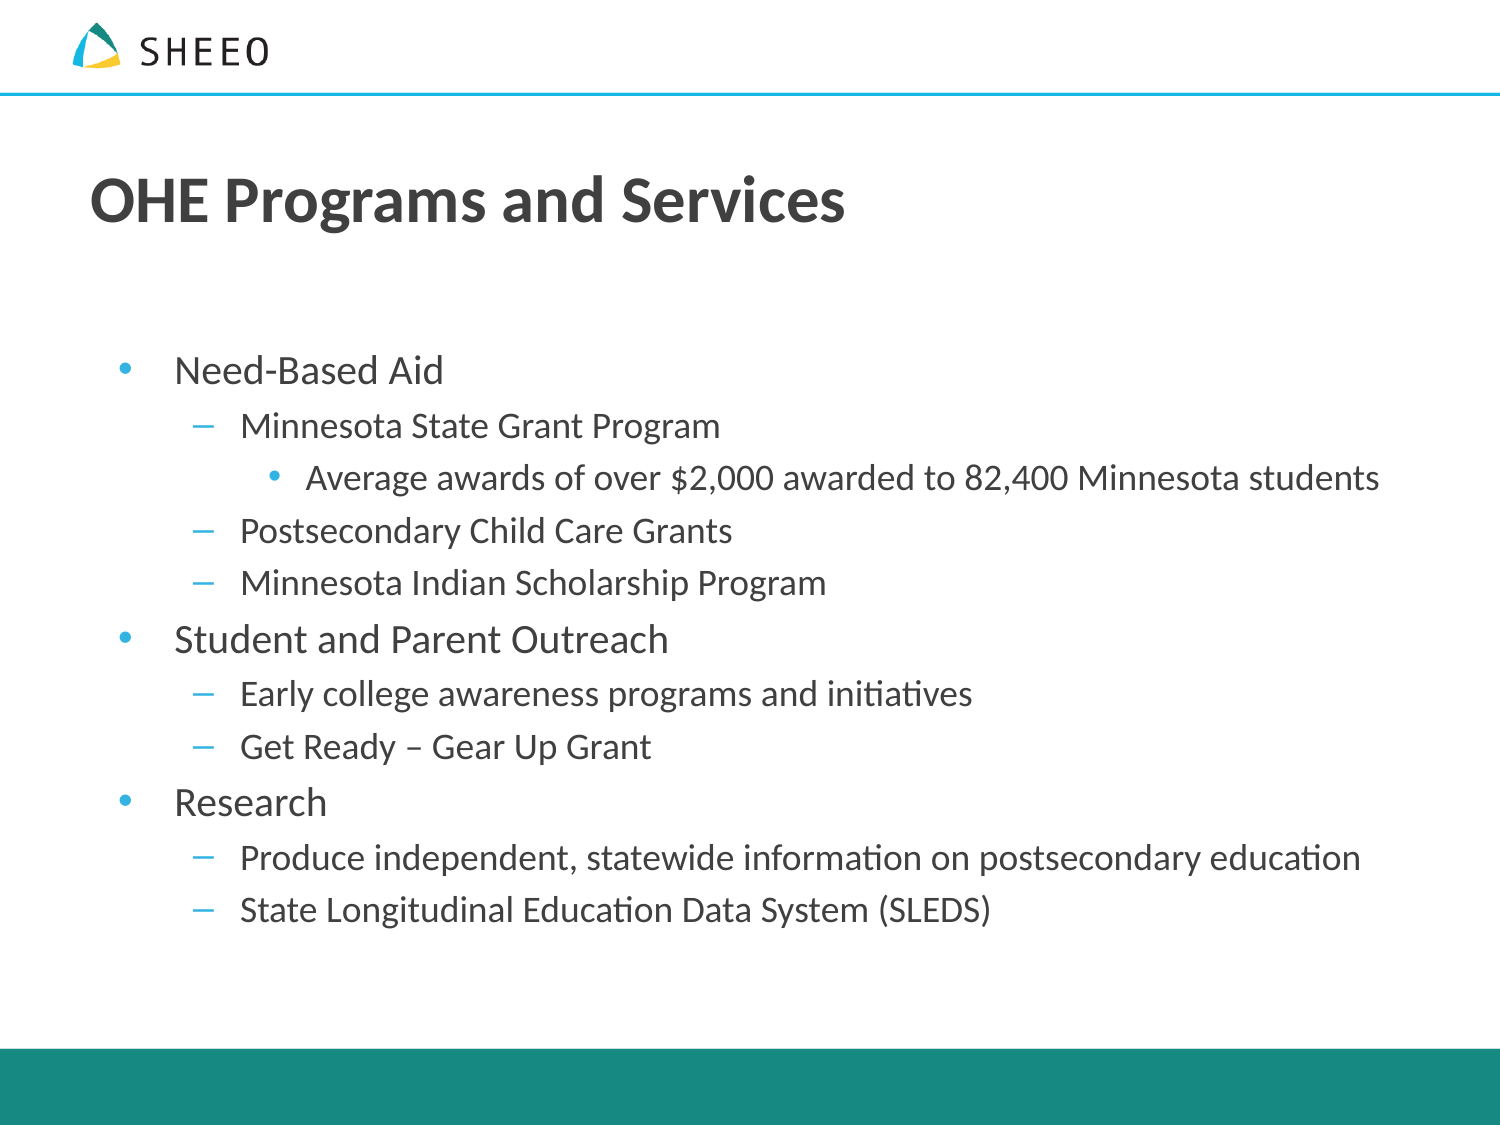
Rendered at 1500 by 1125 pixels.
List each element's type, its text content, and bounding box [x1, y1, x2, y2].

title OHE Programs and Services [75, 126, 1425, 243]
list Need-Based Aid Minnesota State Grant Program Average awards of over $2,000 awarded to 82,400 Minnesota students Postsecondary Child Care Grants Minnesota Indian Scholarship Program Student and Parent Outreach Early college awareness programs and initiatives Get Ready – Gear Up Grant Research Produce independent, statewide information on postsecondary education State Longitudinal Education Data System (SLEDS) [103, 277, 1397, 853]
picture [0, 0, 1500, 1125]
